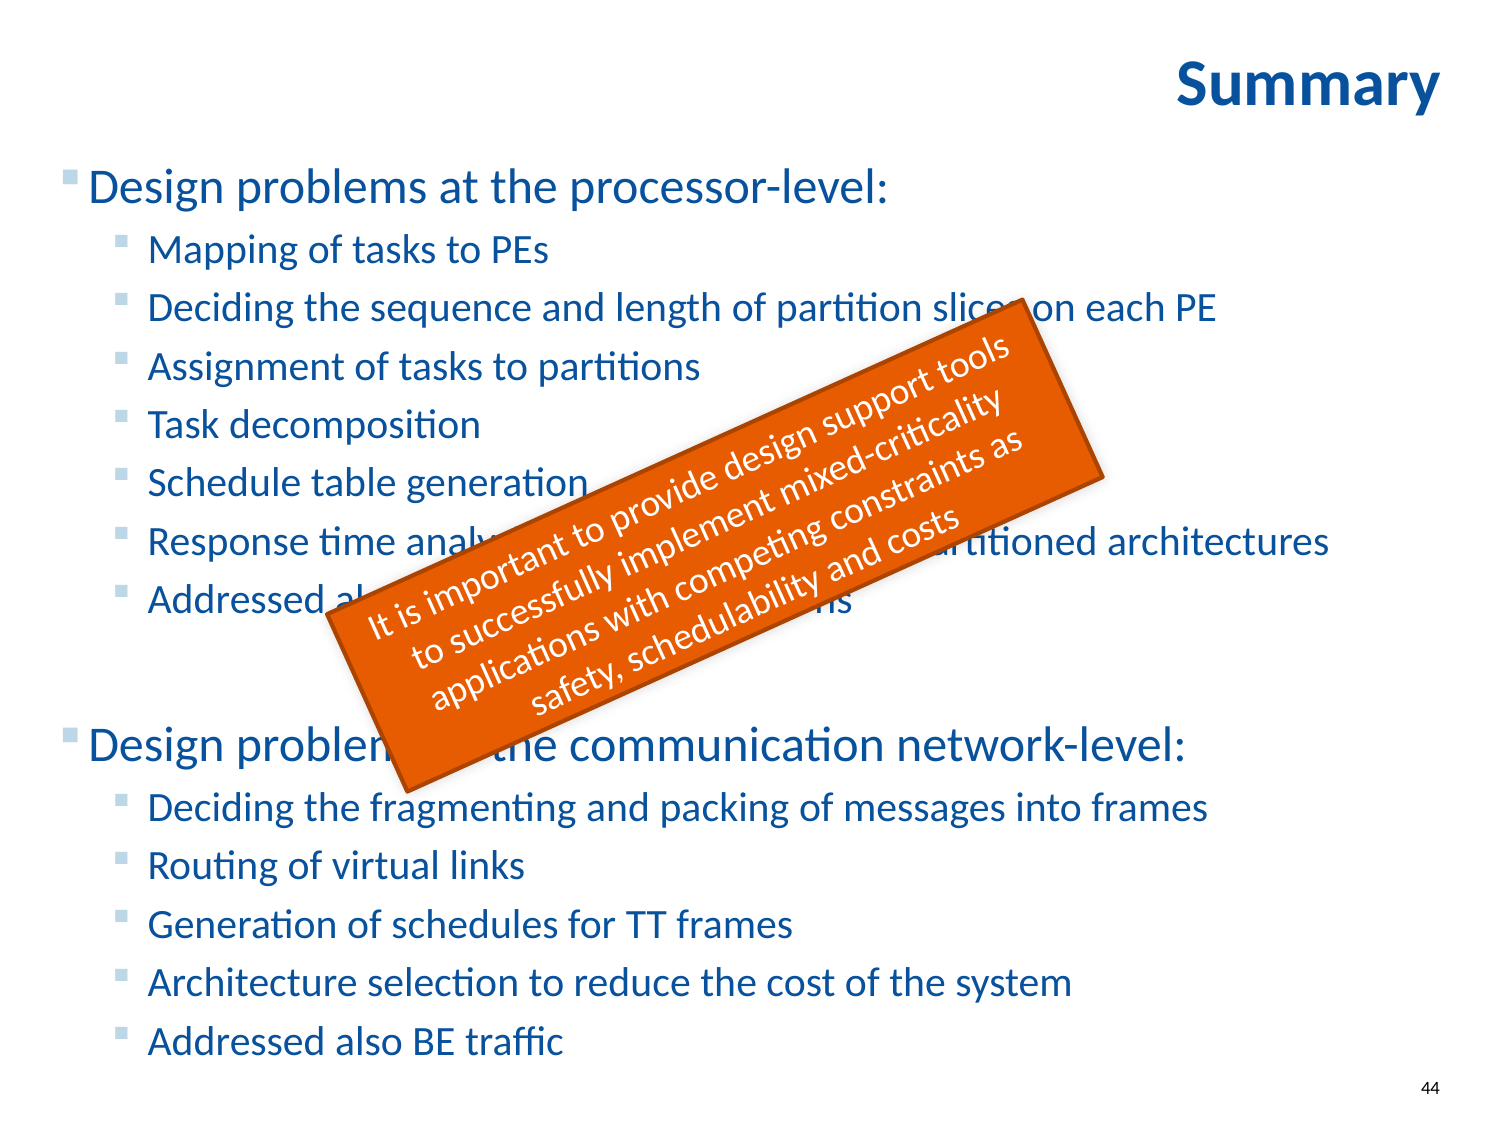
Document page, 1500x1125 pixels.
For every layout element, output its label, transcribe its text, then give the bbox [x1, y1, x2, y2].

text_box It is important to provide design support tools to successfully implement mixed-criticality applications with competing constraints as safety, schedulability and costs [325, 297, 1105, 794]
list Design problems at the processor-level: Mapping of tasks to PEs Deciding the sequence and length of partition slices on each PE Assignment of tasks to partitions Task decomposition Schedule table generation Response time analysis for tasks using FPS in partitioned architectures Addressed also soft real-time applications Design problems at the communication network-level: Deciding the fragmenting and packing of messages into frames Routing of virtual links Generation of schedules for TT frames Architecture selection to reduce the cost of the system Addressed also BE traffic [58, 153, 1442, 1063]
title Summary [58, 0, 1442, 119]
